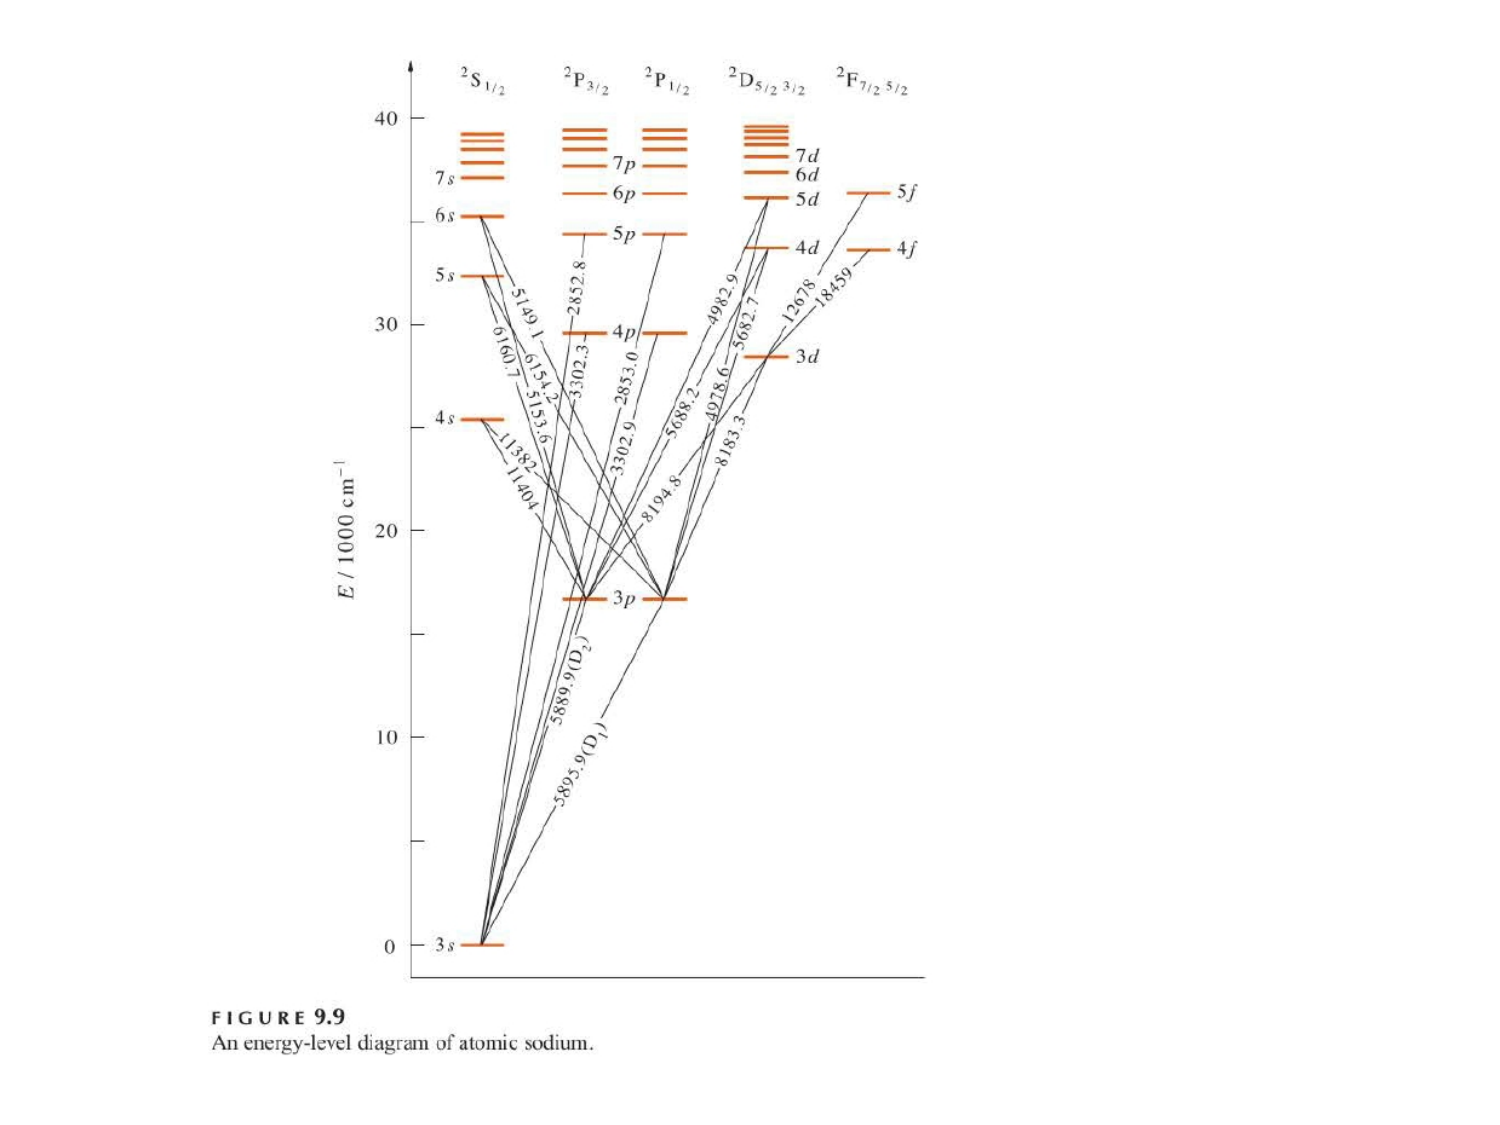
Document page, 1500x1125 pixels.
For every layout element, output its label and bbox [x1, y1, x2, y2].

picture [206, 44, 935, 1057]
